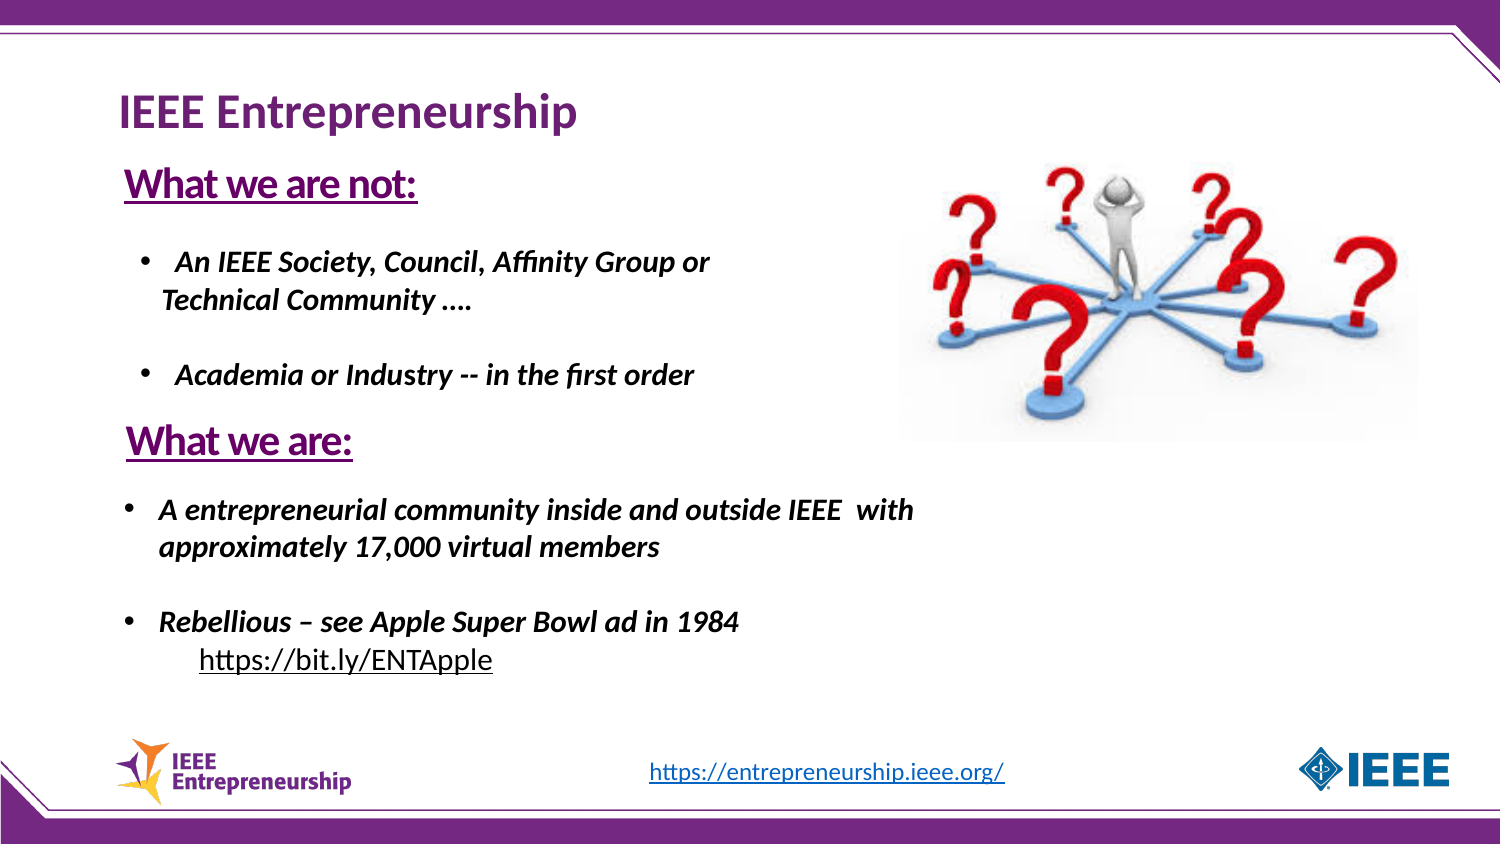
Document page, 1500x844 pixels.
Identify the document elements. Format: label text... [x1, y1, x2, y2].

title IEEE Entrepreneurship [92, 25, 736, 148]
text_box What we are not: [109, 147, 653, 215]
picture [1299, 747, 1449, 759]
text_box What we are: [110, 404, 655, 472]
picture [899, 119, 1418, 442]
picture [2, 735, 1500, 844]
picture [0, 0, 1500, 84]
text_box A entrepreneurial community inside and outside IEEE with approximately 17,000 virtual members Rebellious – see Apple Super Bowl ad in 1984 https://bit.ly/ENTApple [109, 481, 1056, 722]
text_box An IEEE Society, Council, Affinity Group or Technical Community …. Academia or Industry -- in the first order [125, 234, 885, 437]
